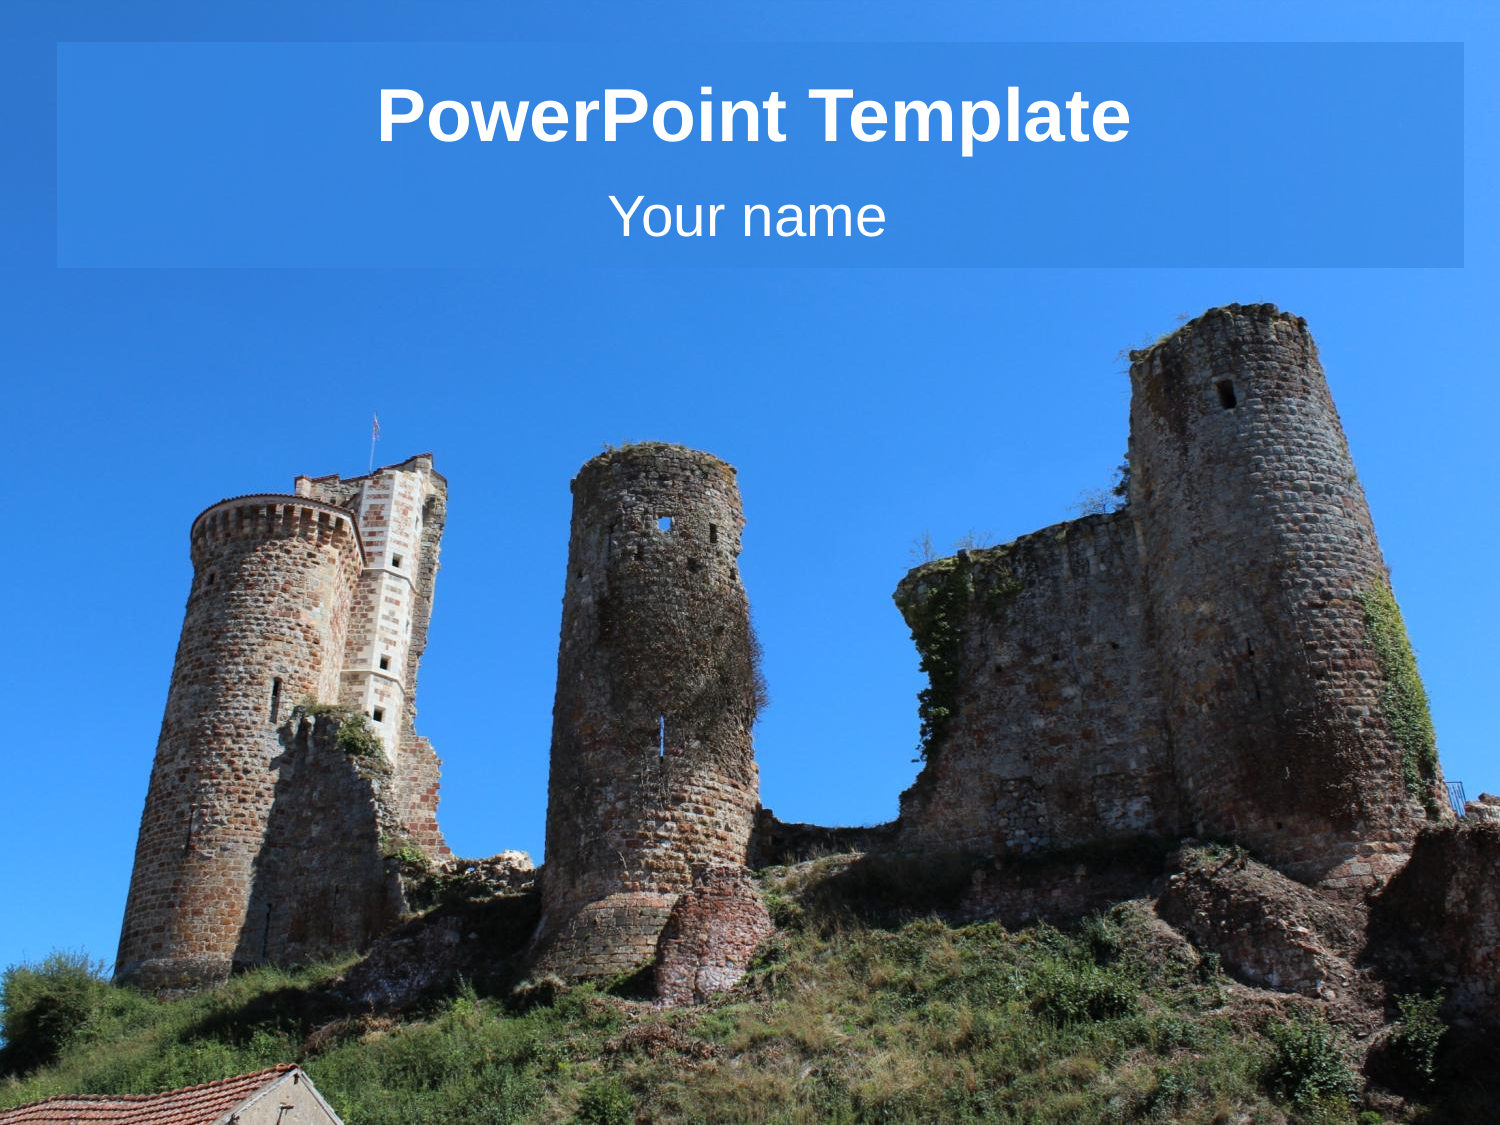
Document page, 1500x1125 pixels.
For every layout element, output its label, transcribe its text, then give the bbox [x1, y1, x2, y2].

picture [0, 0, 1500, 1125]
subtitle Your name [222, 170, 1273, 249]
title PowerPoint Template [116, 51, 1392, 171]
